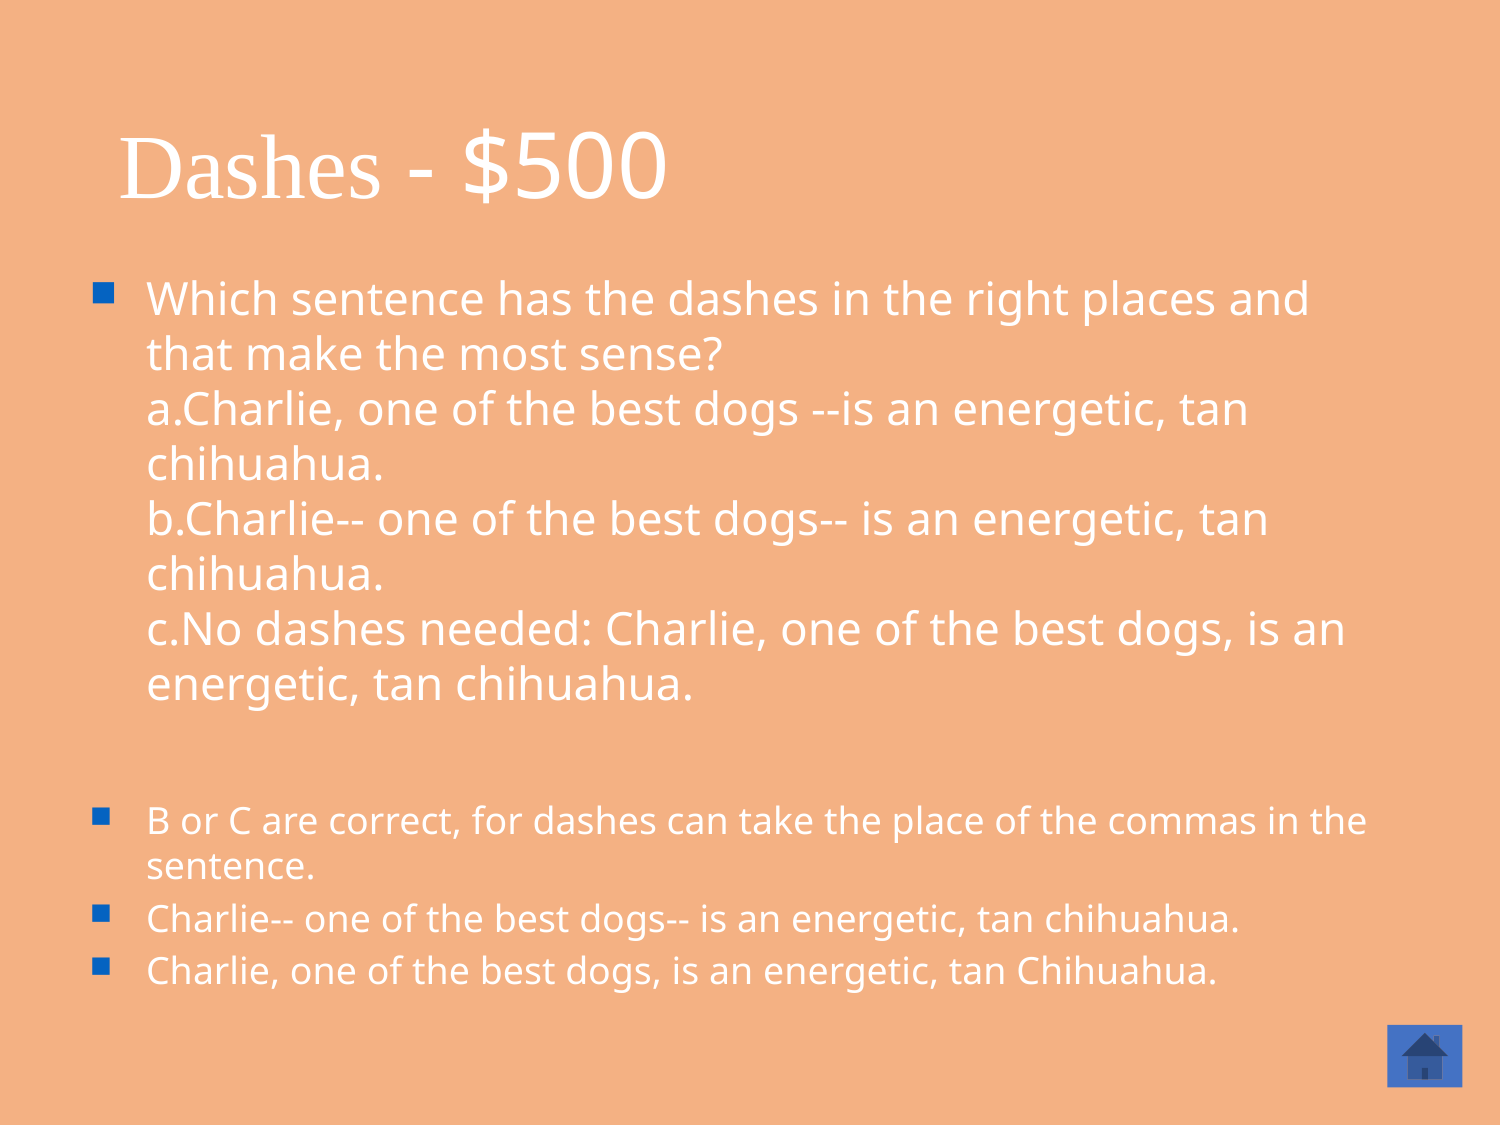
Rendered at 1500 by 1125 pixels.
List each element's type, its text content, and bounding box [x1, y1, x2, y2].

title Dashes - $500 [103, 59, 1397, 262]
text_box B or C are correct, for dashes can take the place of the commas in the sentence. Charlie-- one of the best dogs-- is an energetic, tan chihuahua. Charlie, one of the best dogs, is an energetic, tan Chihuahua. [74, 790, 1425, 1000]
text_box Which sentence has the dashes in the right places and that make the most sense? a.Charlie, one of the best dogs --is an energetic, tan chihuahua. b.Charlie-- one of the best dogs-- is an energetic, tan chihuahua. c.No dashes needed: Charlie, one of the best dogs, is an energetic, tan chihuahua. [74, 262, 1425, 588]
text_box [1387, 1024, 1463, 1088]
